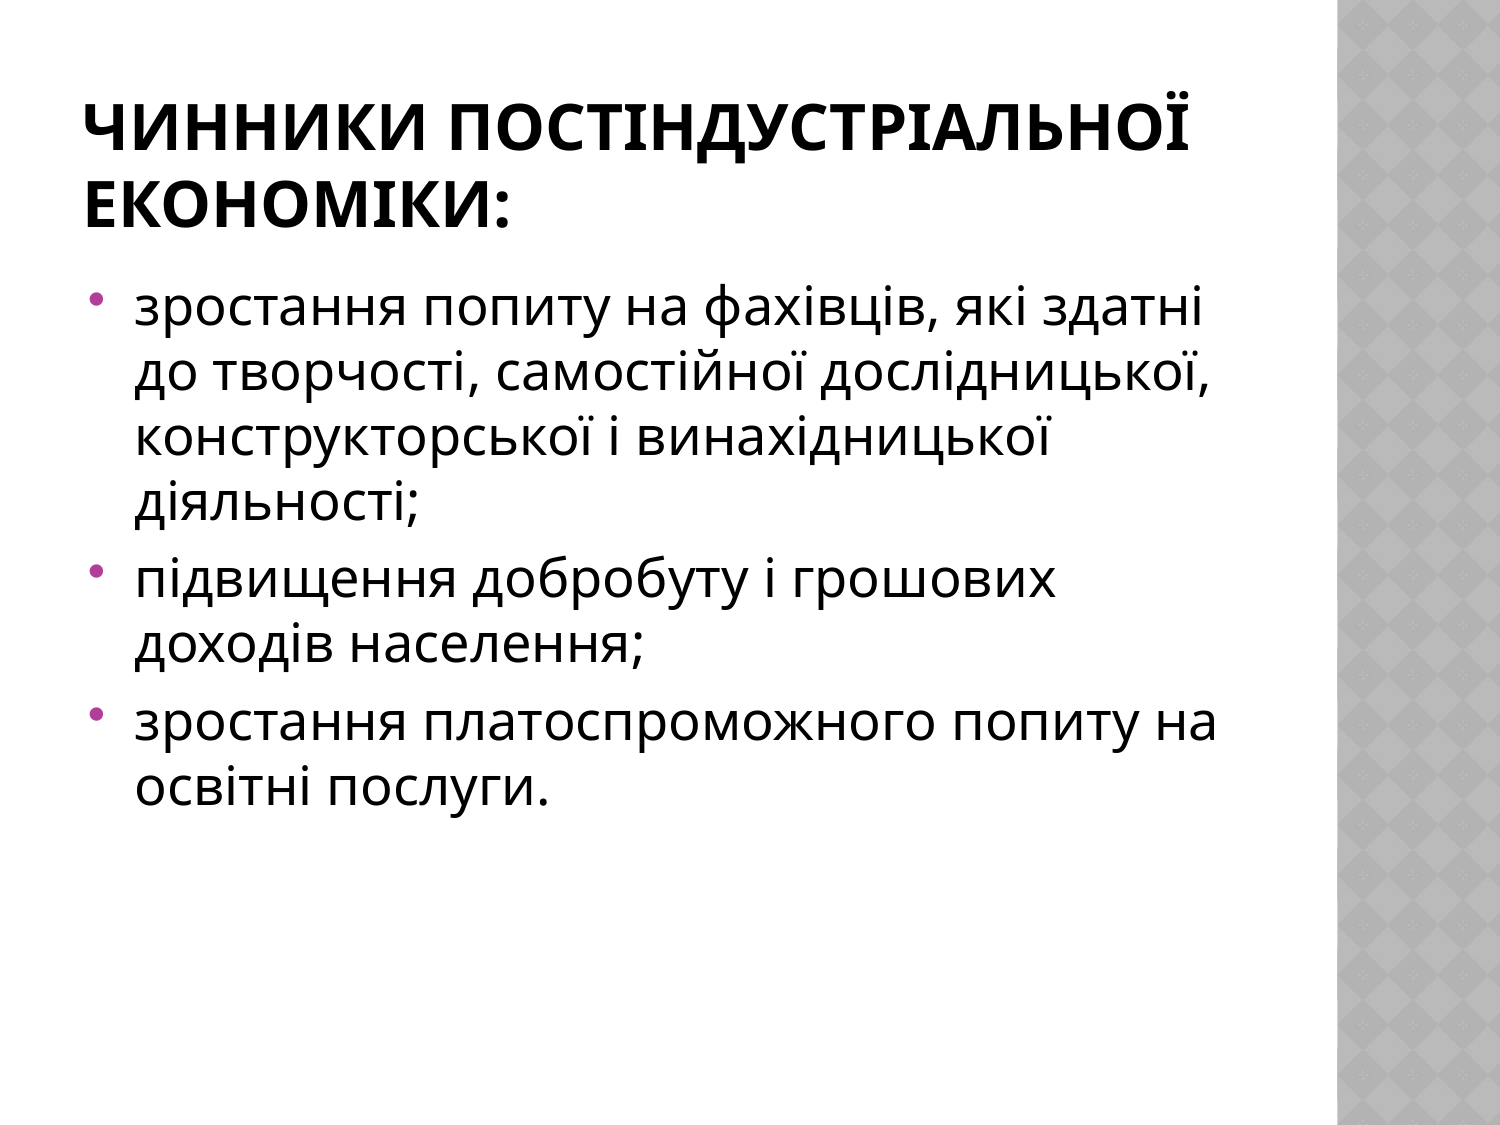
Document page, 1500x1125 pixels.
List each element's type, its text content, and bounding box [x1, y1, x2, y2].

list зростання попиту на фахівців, які здатні до творчості, самостійної дослідницької, конструкторської і винахідницької діяльності; підвищення добробуту і грошових доходів населення; зростання платоспроможного попиту на освітні послуги. [75, 264, 1263, 1059]
title чинники постіндустріальної економіки: [75, 52, 1263, 240]
